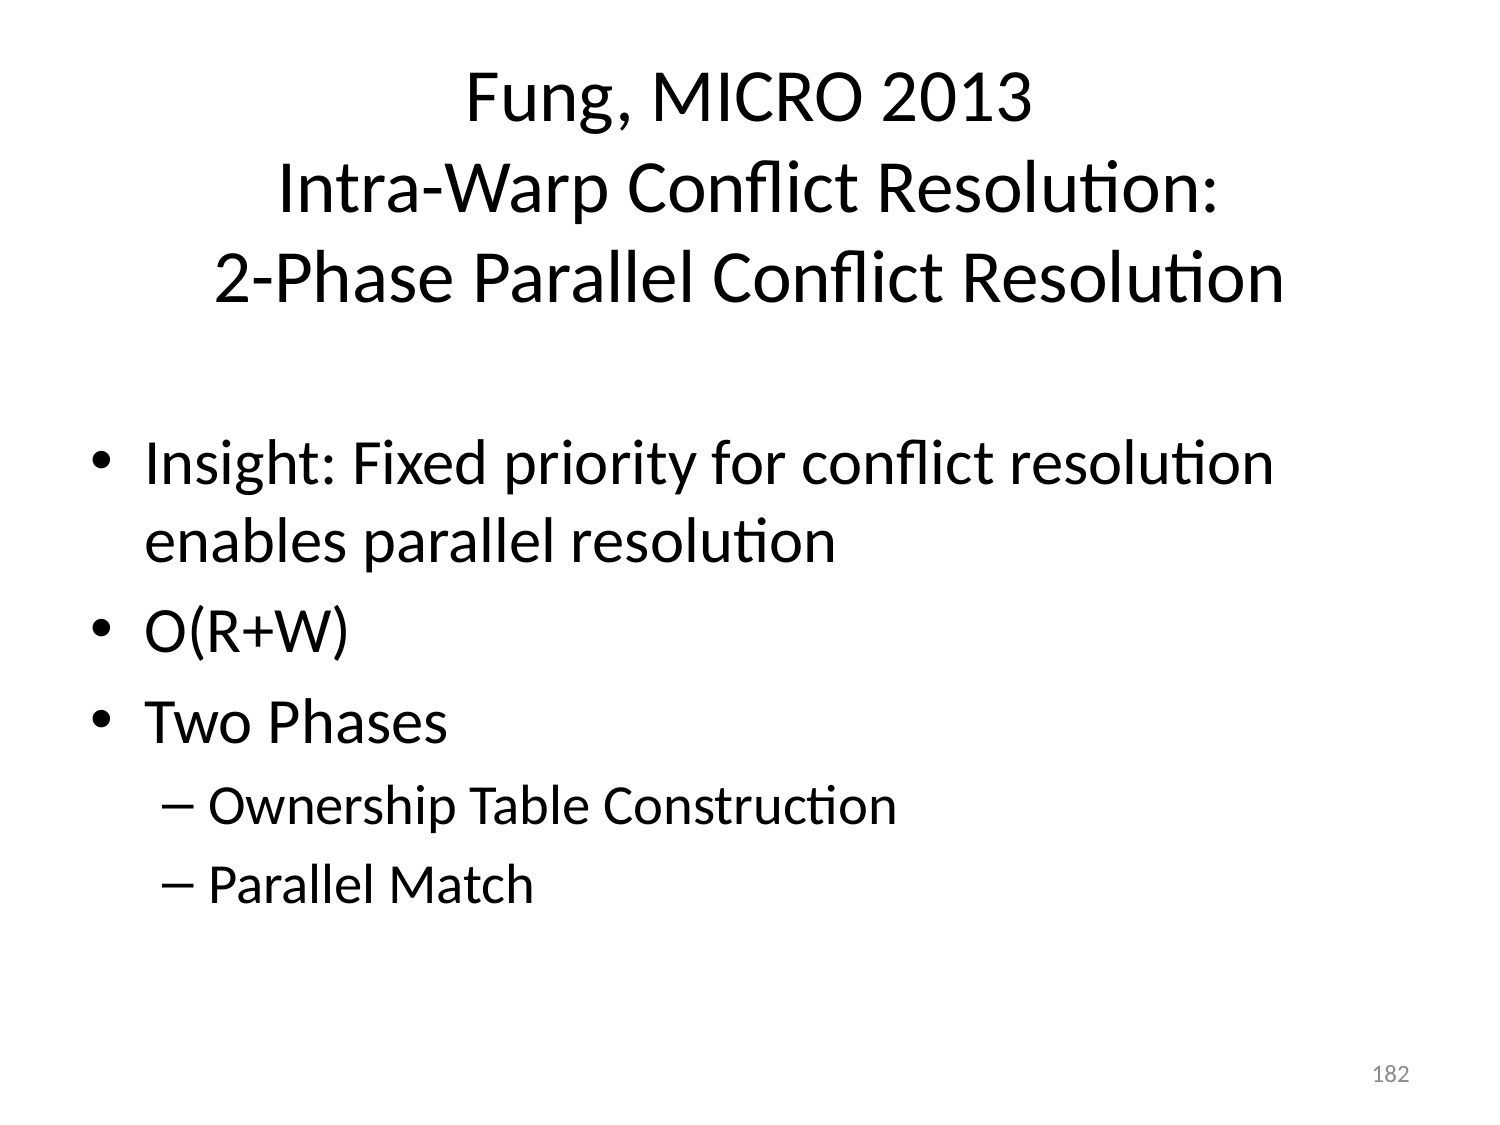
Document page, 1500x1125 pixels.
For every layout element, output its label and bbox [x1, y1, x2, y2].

slide_number [1074, 1042, 1425, 1103]
list [75, 412, 1425, 926]
title [75, 37, 1425, 327]
